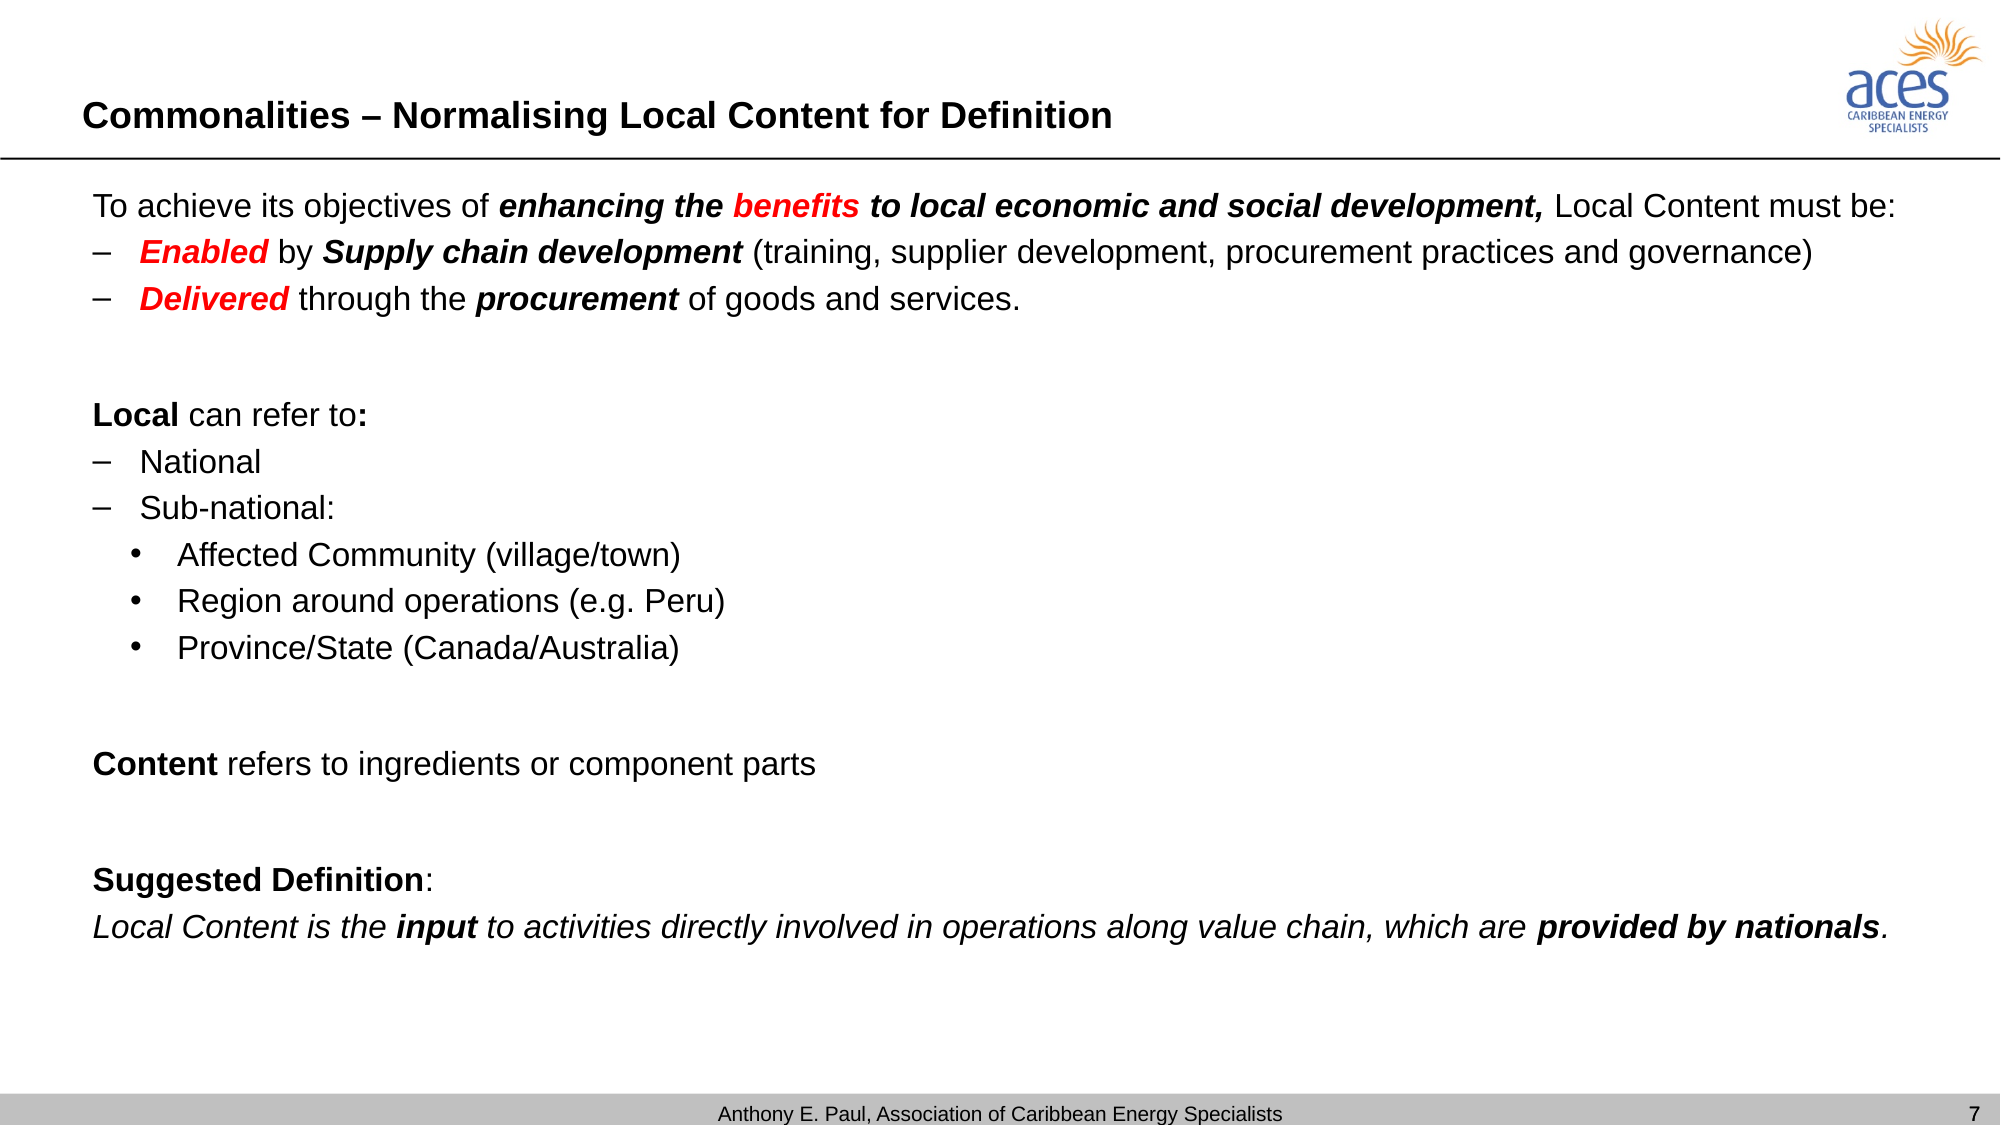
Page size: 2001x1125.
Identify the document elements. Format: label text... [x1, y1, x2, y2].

list To achieve its objectives of enhancing the benefits to local economic and social development, Local Content must be: Enabled by Supply chain development (training, supplier development, procurement practices and governance) Delivered through the procurement of goods and services. Local can refer to: National Sub-national: Affected Community (village/town) Region around operations (e.g. Peru) Province/State (Canada/Australia) Content refers to ingredients or component parts Suggested Definition: Local Content is the input to activities directly involved in operations along value chain, which are provided by nationals. [55, 176, 1957, 992]
picture [1815, 6, 1998, 150]
title Commonalities – Normalising Local Content for Definition [82, 28, 1736, 136]
slide_number Anthony E. Paul, Association of Caribbean Energy Specialists [634, 1091, 1367, 1125]
